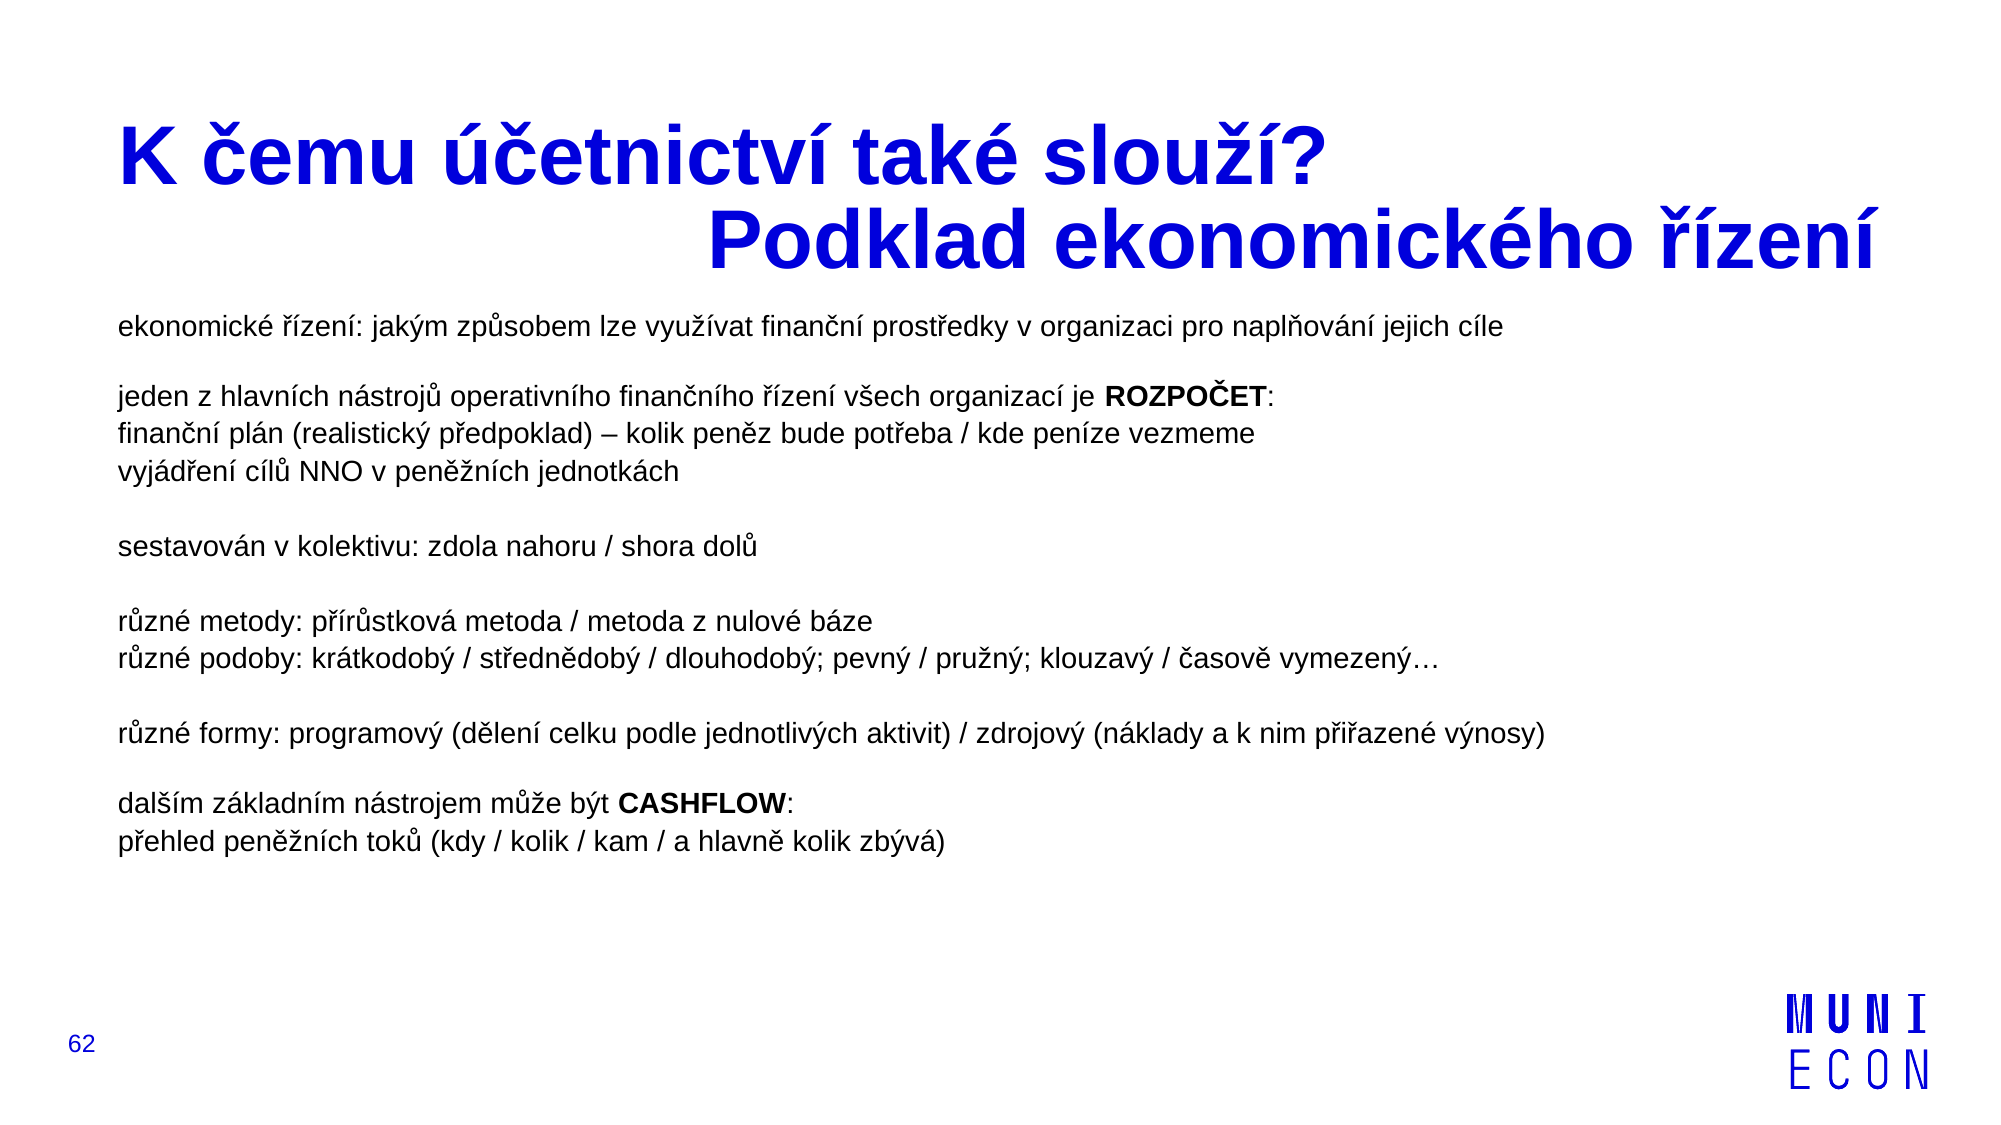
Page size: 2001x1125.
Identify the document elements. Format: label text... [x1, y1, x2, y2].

slide_number 62 [67, 1021, 110, 1063]
title K čemu účetnictví také slouží? Podklad ekonomického řízení [118, 118, 1883, 193]
list ekonomické řízení: jakým způsobem lze využívat finanční prostředky v organizaci pro naplňování jejich cíle jeden z hlavních nástrojů operativního finančního řízení všech organizací je ROZPOČET: finanční plán (realistický předpoklad) – kolik peněz bude potřeba / kde peníze vezmeme vyjádření cílů NNO v peněžních jednotkách sestavován v kolektivu: zdola nahoru / shora dolů různé metody: přírůstková metoda / metoda z nulové báze různé podoby: krátkodobý / střednědobý / dlouhodobý; pevný / pružný; klouzavý / časově vymezený… různé formy: programový (dělení celku podle jednotlivých aktivit) / zdrojový (náklady a k nim přiřazené výnosy) dalším základním nástrojem může být CASHFLOW: přehled peněžních toků (kdy / kolik / kam / a hlavně kolik zbývá) [117, 307, 1882, 957]
